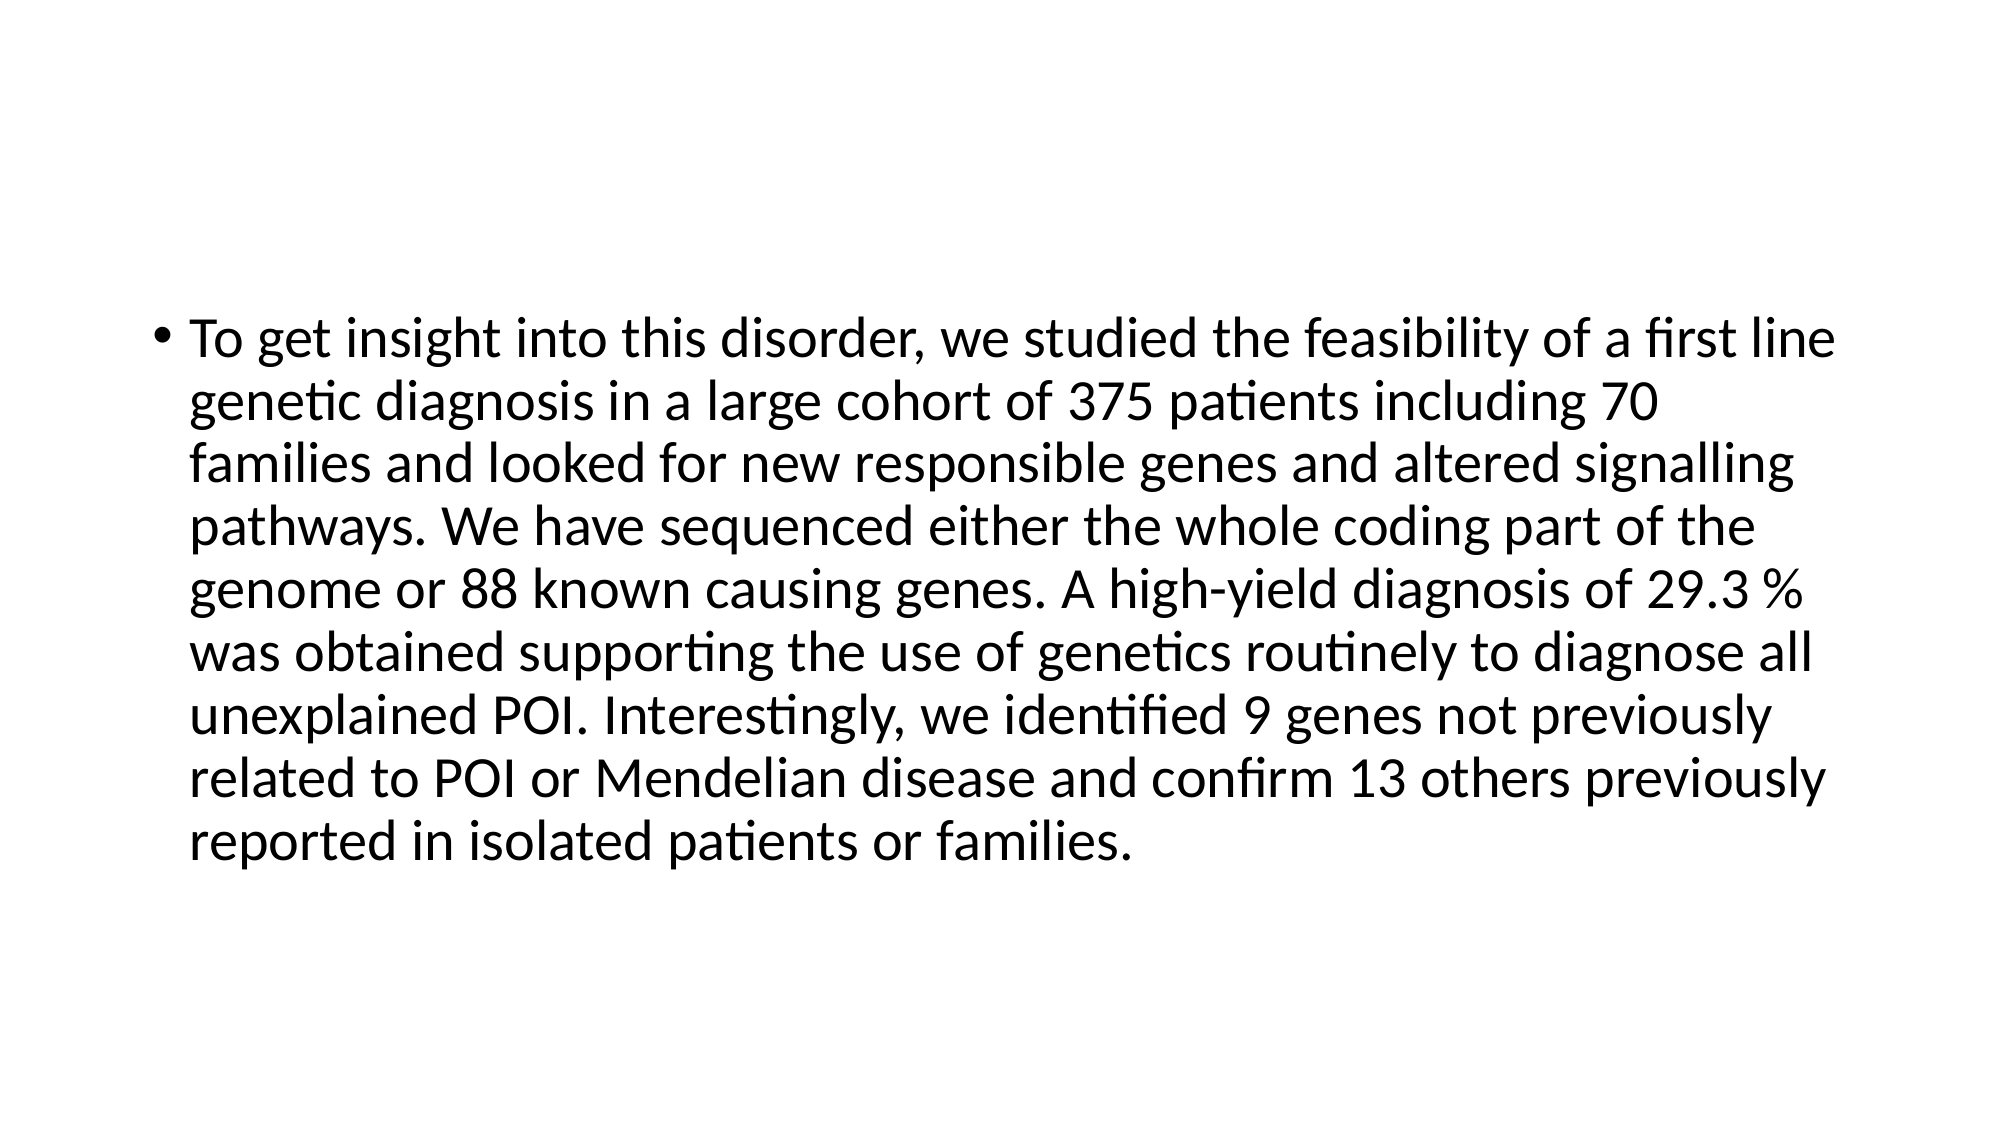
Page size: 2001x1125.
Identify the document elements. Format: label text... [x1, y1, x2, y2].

list To get insight into this disorder, we studied the feasibility of a first line genetic diagnosis in a large cohort of 375 patients including 70 families and looked for new responsible genes and altered signalling pathways. We have sequenced either the whole coding part of the genome or 88 known causing genes. A high-yield diagnosis of 29.3 % was obtained supporting the use of genetics routinely to diagnose all unexplained POI. Interestingly, we identified 9 genes not previously related to POI or Mendelian disease and confirm 13 others previously reported in isolated patients or families. [137, 299, 1863, 1014]
